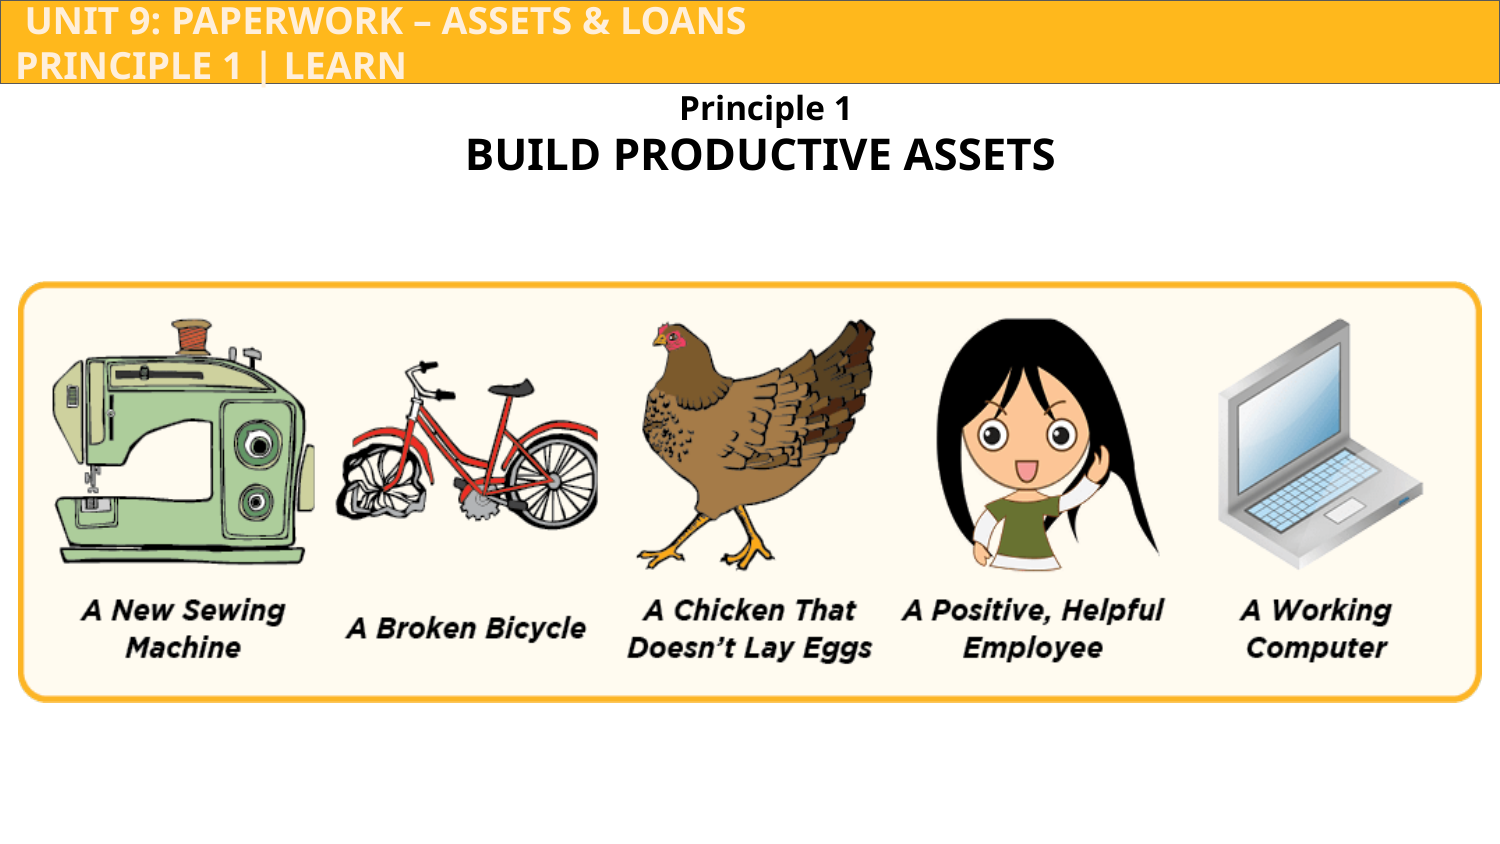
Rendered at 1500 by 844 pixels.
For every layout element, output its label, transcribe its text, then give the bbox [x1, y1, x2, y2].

text_box Principle 1 BUILD PRODUCTIVE ASSETS [51, 71, 1482, 195]
text_box UNIT 9: PAPERWORK – ASSETS & LOANS PRINCIPLE 1 | LEARN [0, 0, 1500, 84]
picture [18, 281, 1482, 703]
